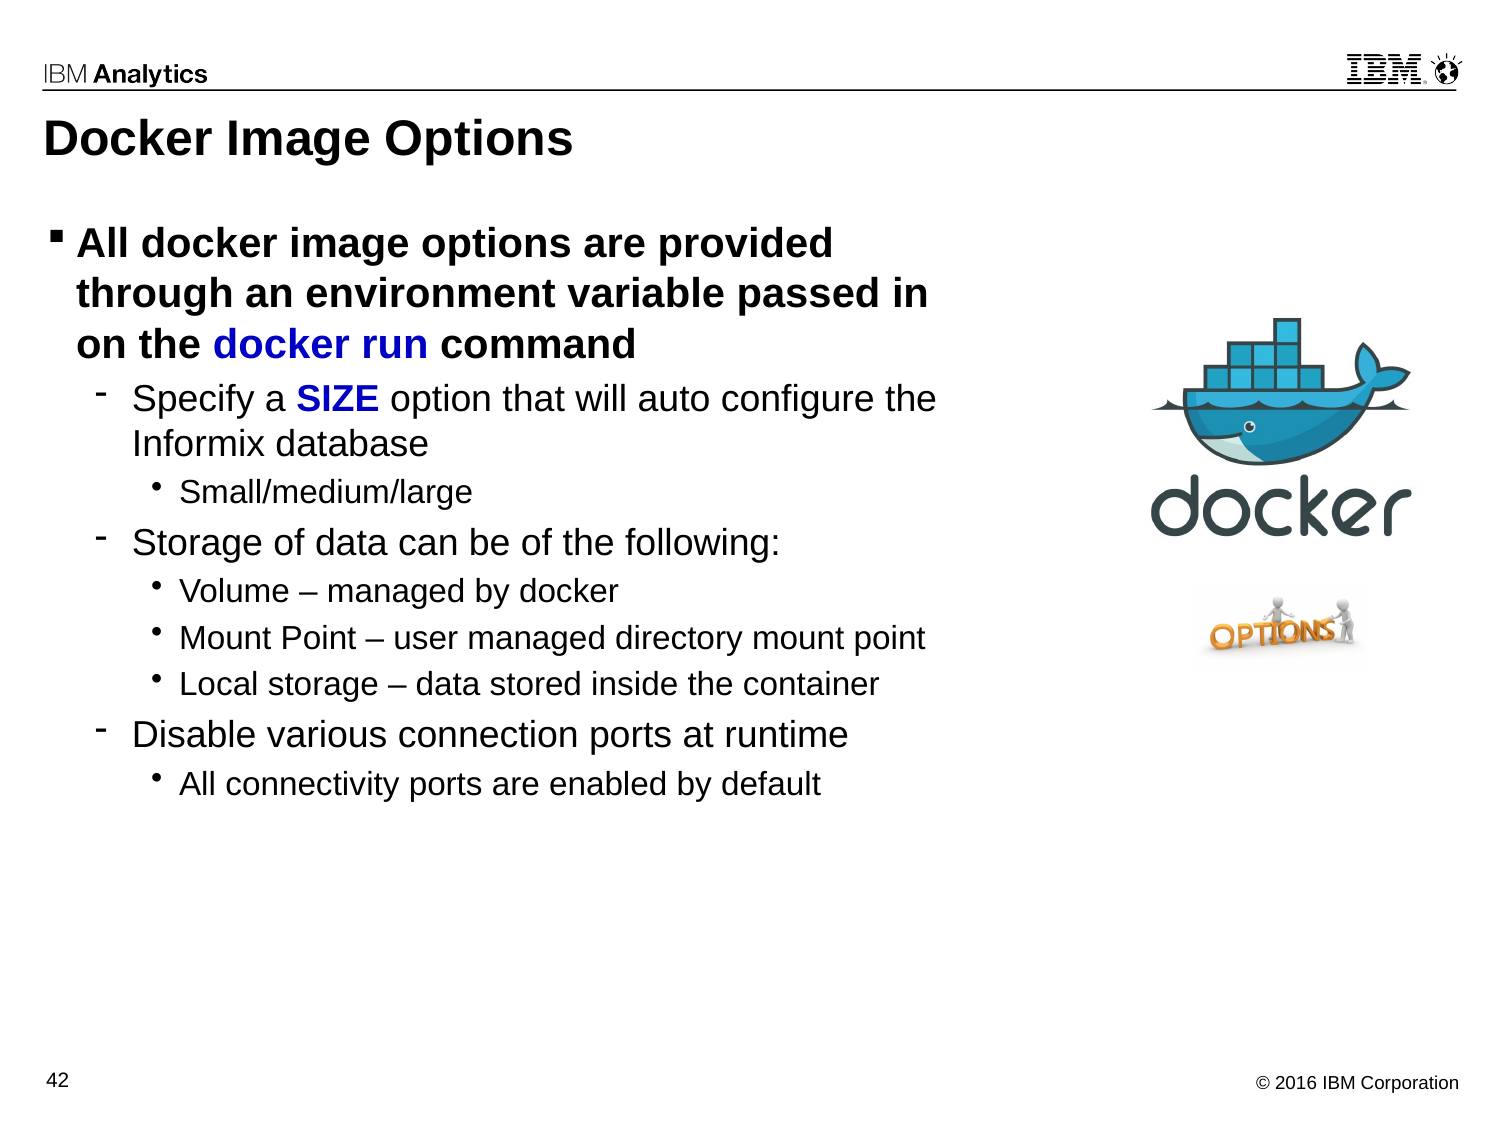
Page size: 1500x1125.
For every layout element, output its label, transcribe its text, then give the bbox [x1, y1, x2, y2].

picture [1120, 267, 1441, 675]
title Docker Image Options [43, 97, 1446, 180]
list All docker image options are provided through an environment variable passed in on the docker run command Specify a SIZE option that will auto configure the Informix database Small/medium/large Storage of data can be of the following: Volume – managed by docker Mount Point – user managed directory mount point Local storage – data stored inside the container Disable various connection ports at runtime All connectivity ports are enabled by default [47, 208, 964, 821]
picture [1336, 42, 1471, 94]
picture [26, 46, 226, 102]
